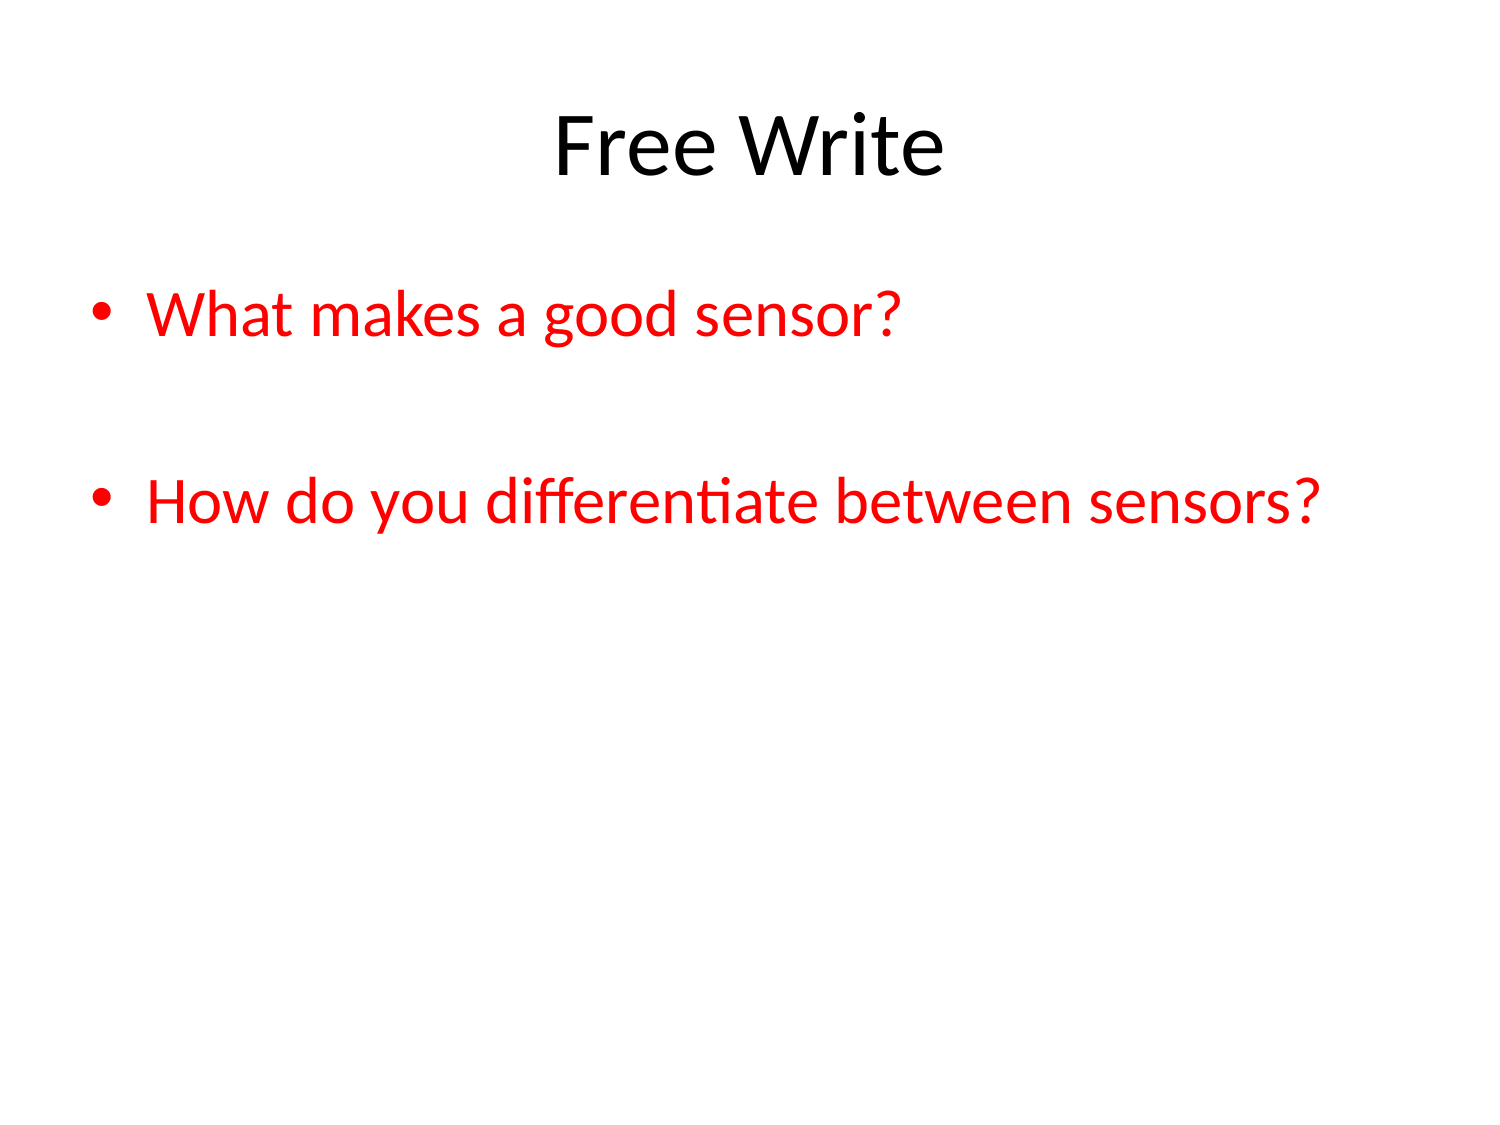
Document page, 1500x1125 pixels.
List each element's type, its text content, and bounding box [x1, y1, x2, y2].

list What makes a good sensor? How do you differentiate between sensors? [75, 262, 1425, 1005]
title Free Write [75, 45, 1425, 233]
